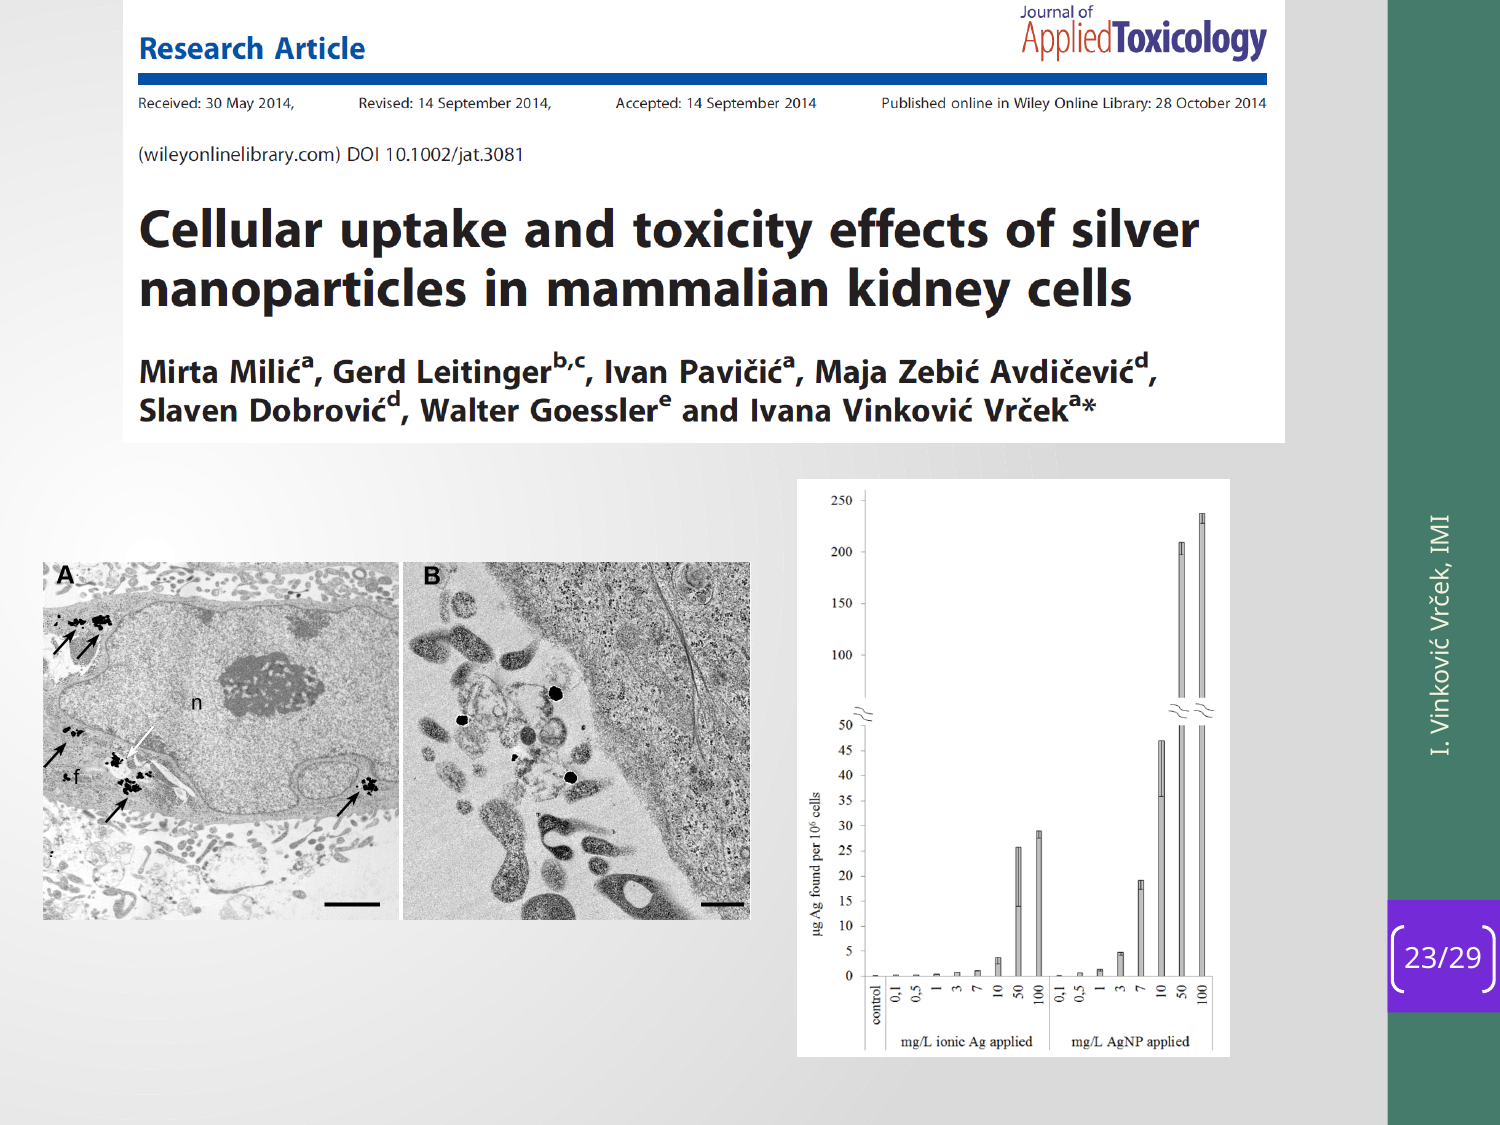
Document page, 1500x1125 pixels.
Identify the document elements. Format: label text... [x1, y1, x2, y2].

picture [123, 0, 1285, 443]
footer I. Vinković Vrček, IMI [1408, 500, 1469, 889]
picture [796, 479, 1231, 1057]
picture [42, 562, 751, 920]
slide_number 23/29 [1390, 925, 1496, 994]
